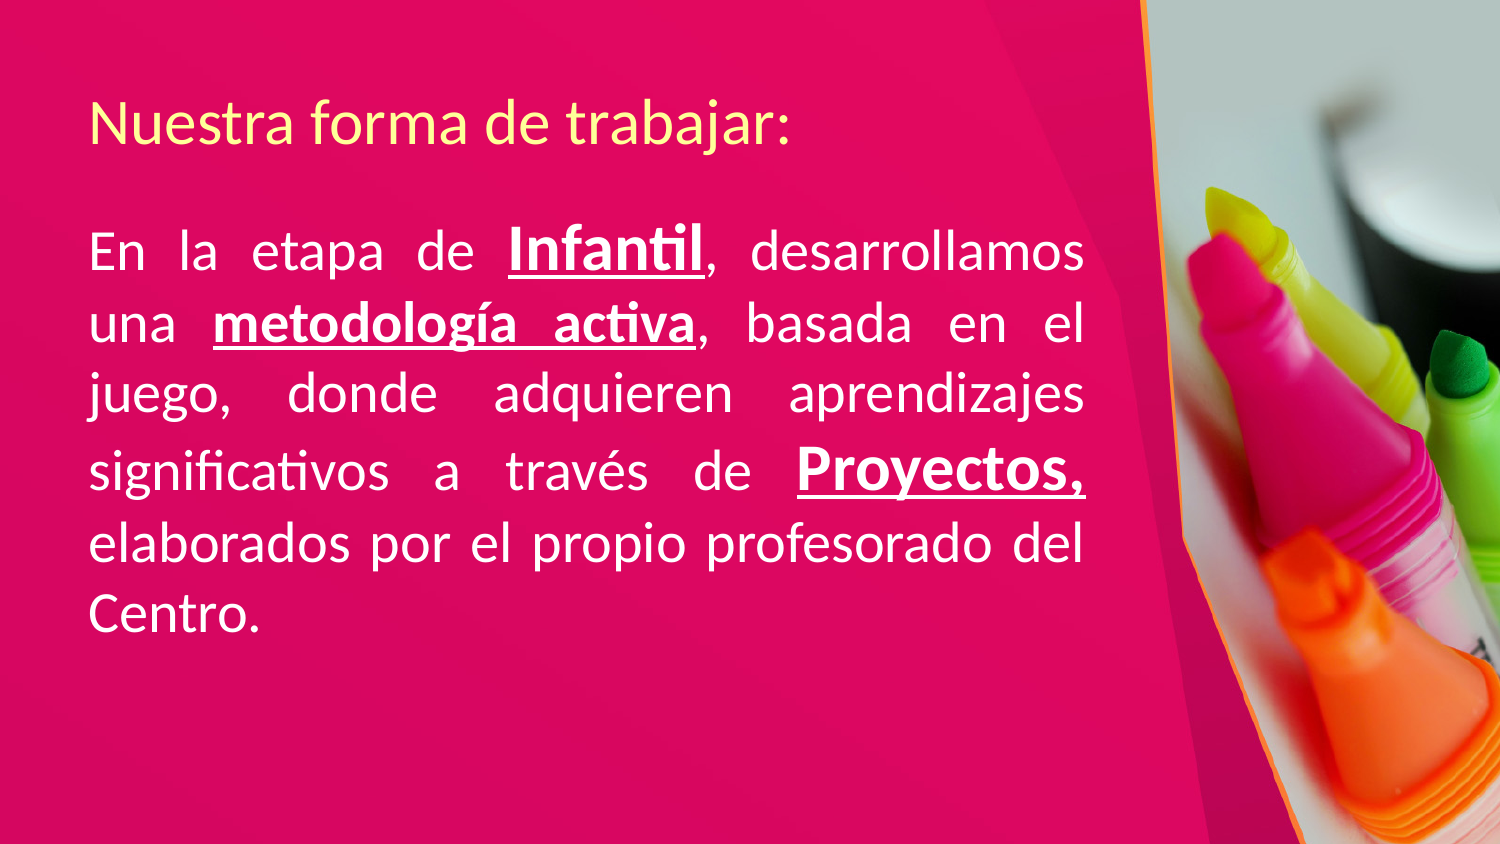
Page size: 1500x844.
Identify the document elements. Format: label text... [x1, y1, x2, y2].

title Nuestra forma de trabajar: [73, 71, 1101, 166]
picture [0, 0, 1500, 844]
list En la etapa de Infantil, desarrollamos una metodología activa, basada en el juego, donde adquieren aprendizajes significativos a través de Proyectos, elaborados por el propio profesorado del Centro. [73, 196, 1101, 748]
